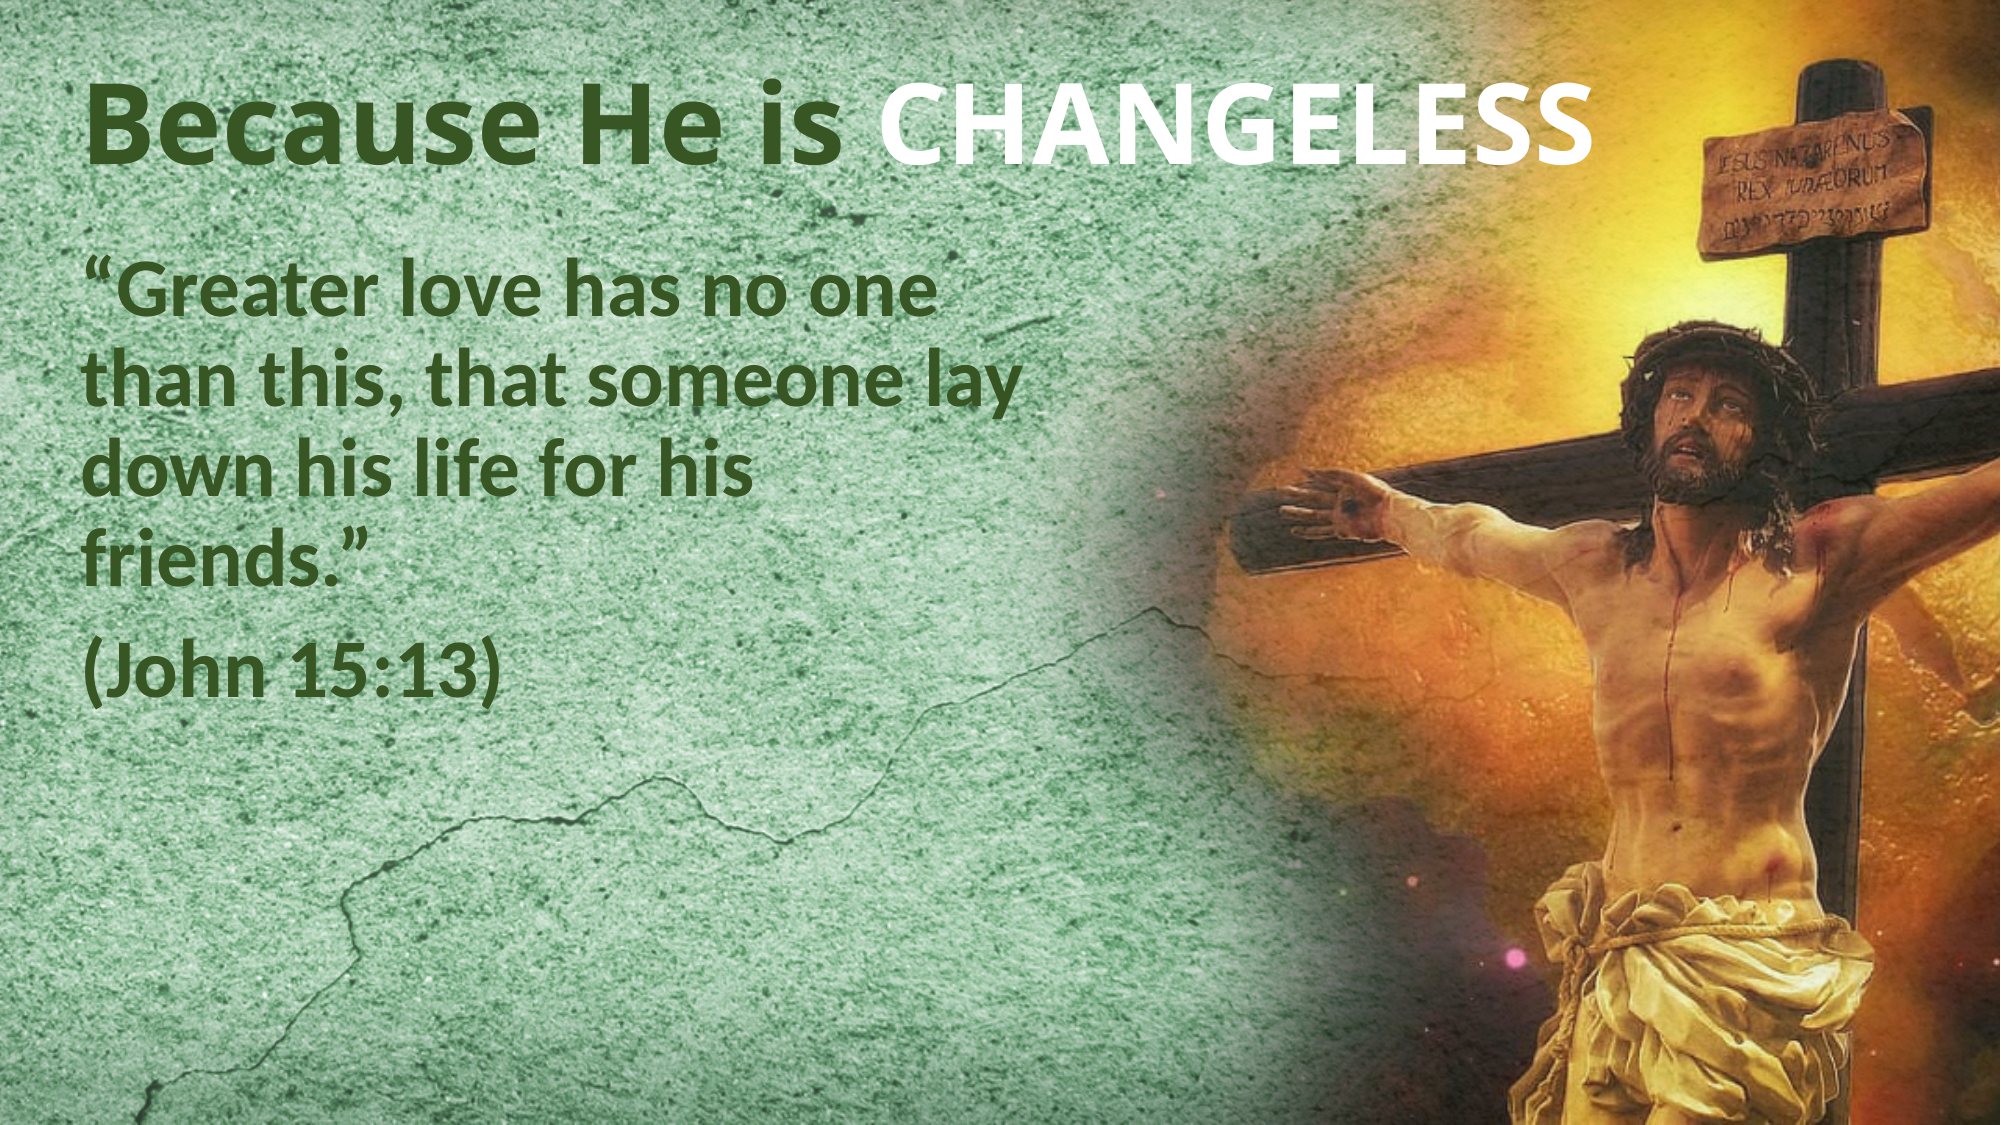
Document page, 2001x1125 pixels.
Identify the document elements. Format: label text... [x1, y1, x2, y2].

title Because He is CHANGELESS [65, 19, 889, 237]
picture [0, 0, 2000, 1125]
list “Greater love has no one than this, that someone lay down his life for his friends.” (John 15:13) [65, 237, 889, 1014]
